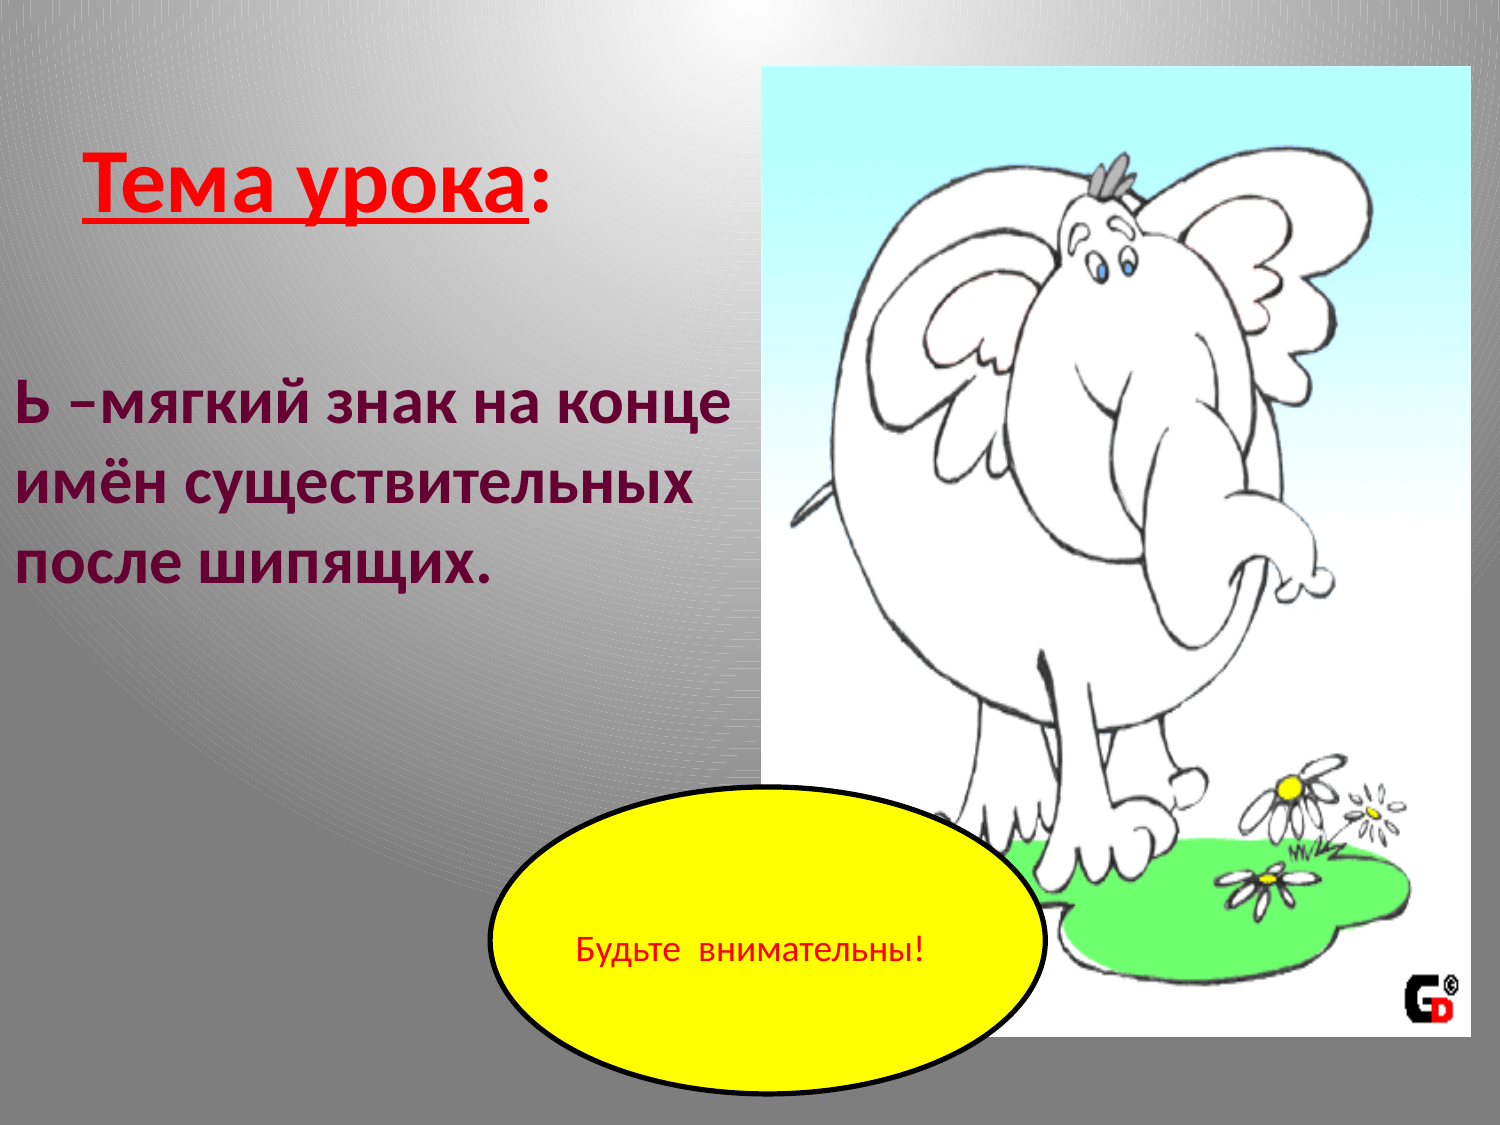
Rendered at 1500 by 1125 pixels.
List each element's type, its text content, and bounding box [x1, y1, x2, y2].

text_box Тема урока: [67, 113, 569, 239]
picture [761, 66, 1471, 1038]
text_box Будьте внимательны! [561, 916, 756, 977]
text_box [490, 787, 973, 1094]
text_box Ь –мягкий знак на конце имён существительных после шипящих. [0, 349, 750, 605]
